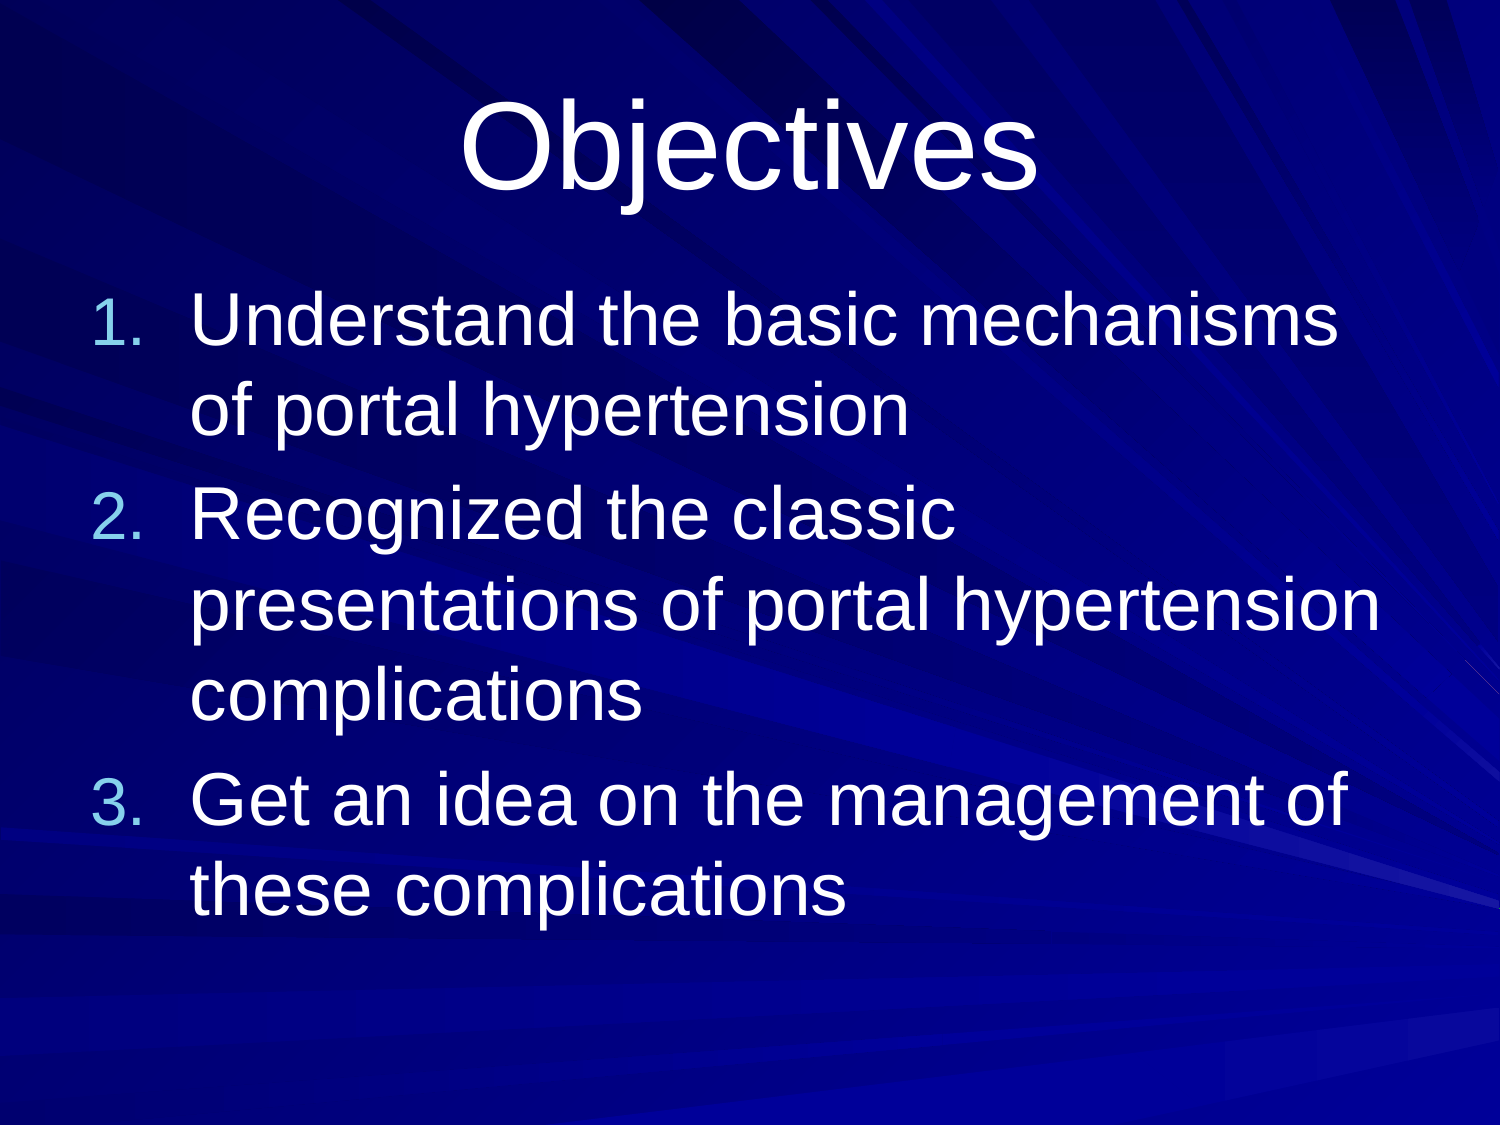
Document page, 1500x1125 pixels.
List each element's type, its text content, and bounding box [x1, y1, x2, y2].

list Understand the basic mechanisms of portal hypertension Recognized the classic presentations of portal hypertension complications Get an idea on the management of these complications [74, 262, 1426, 1006]
title Objectives [74, 45, 1426, 234]
